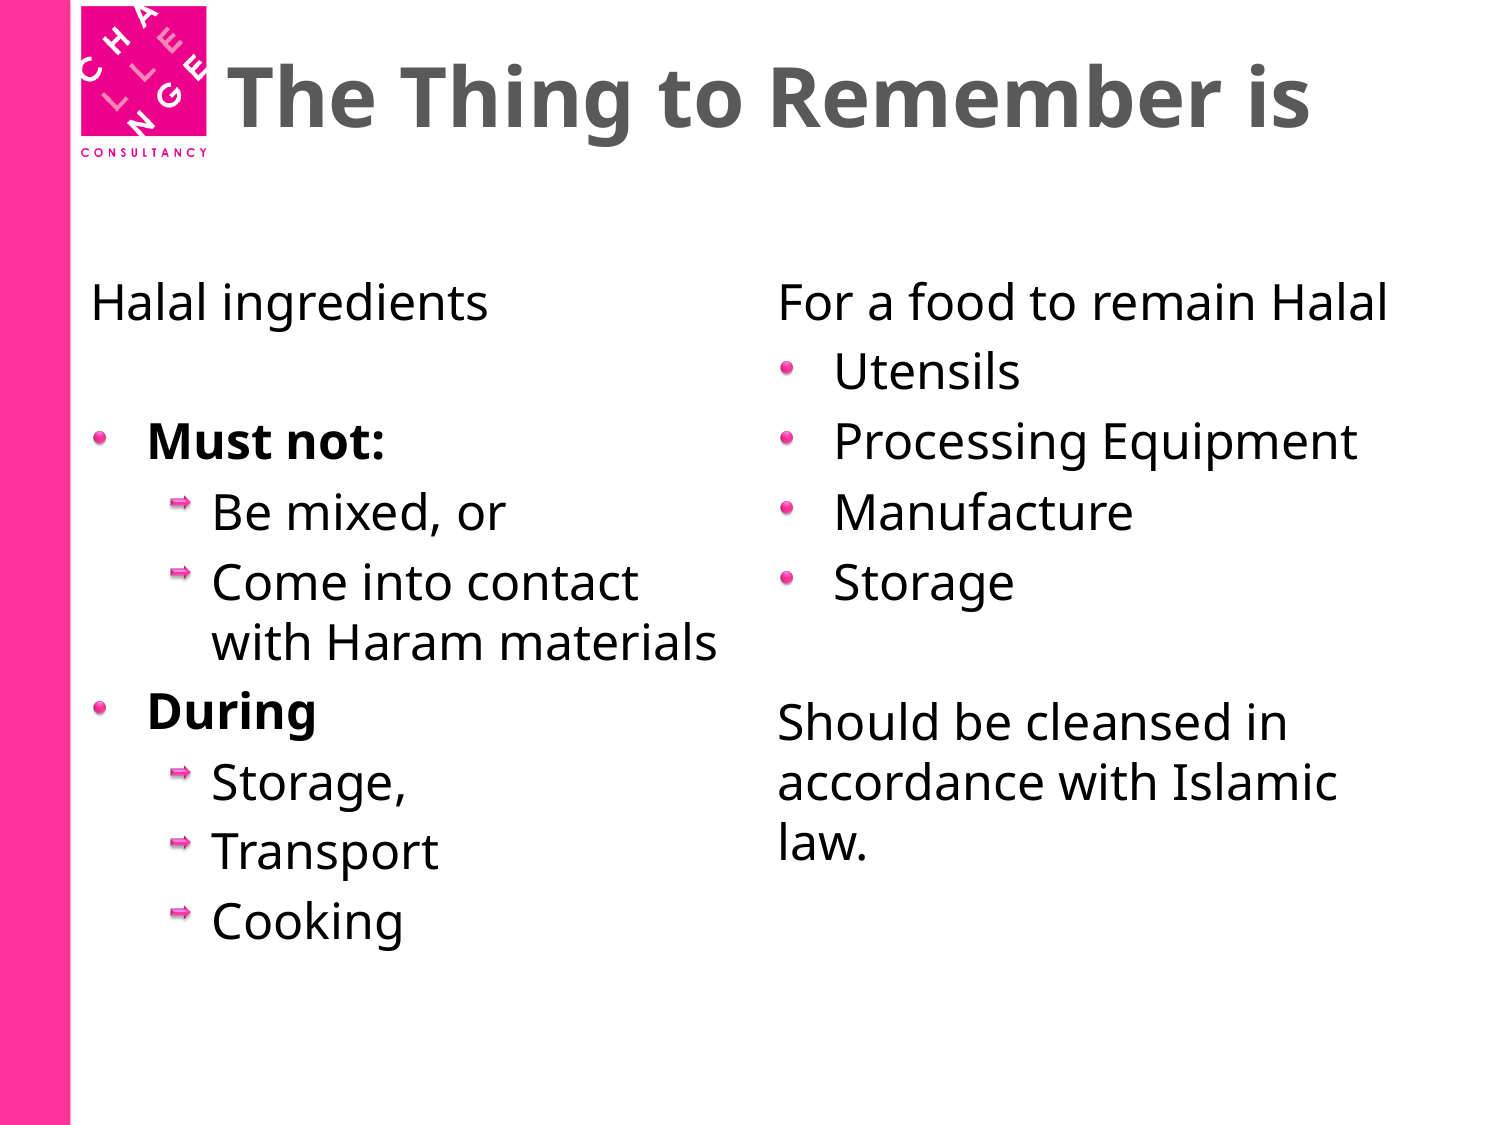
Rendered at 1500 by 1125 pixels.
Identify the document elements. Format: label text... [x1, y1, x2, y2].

picture [777, 429, 796, 451]
title The Thing to Remember is [210, 0, 1406, 188]
picture [777, 569, 796, 591]
picture [777, 499, 796, 521]
picture [165, 762, 196, 798]
picture [165, 562, 196, 598]
picture [777, 359, 796, 381]
picture [165, 492, 196, 528]
list Halal ingredients Must not: Be mixed, or Come into contact with Haram materials During Storage, Transport Cooking [74, 262, 738, 1006]
list For a food to remain Halal Utensils Processing Equipment Manufacture Storage Should be cleansed in accordance with Islamic law. [762, 262, 1426, 1006]
picture [165, 832, 196, 868]
picture [76, 0, 210, 166]
picture [90, 429, 109, 451]
picture [90, 699, 109, 721]
picture [165, 902, 196, 938]
